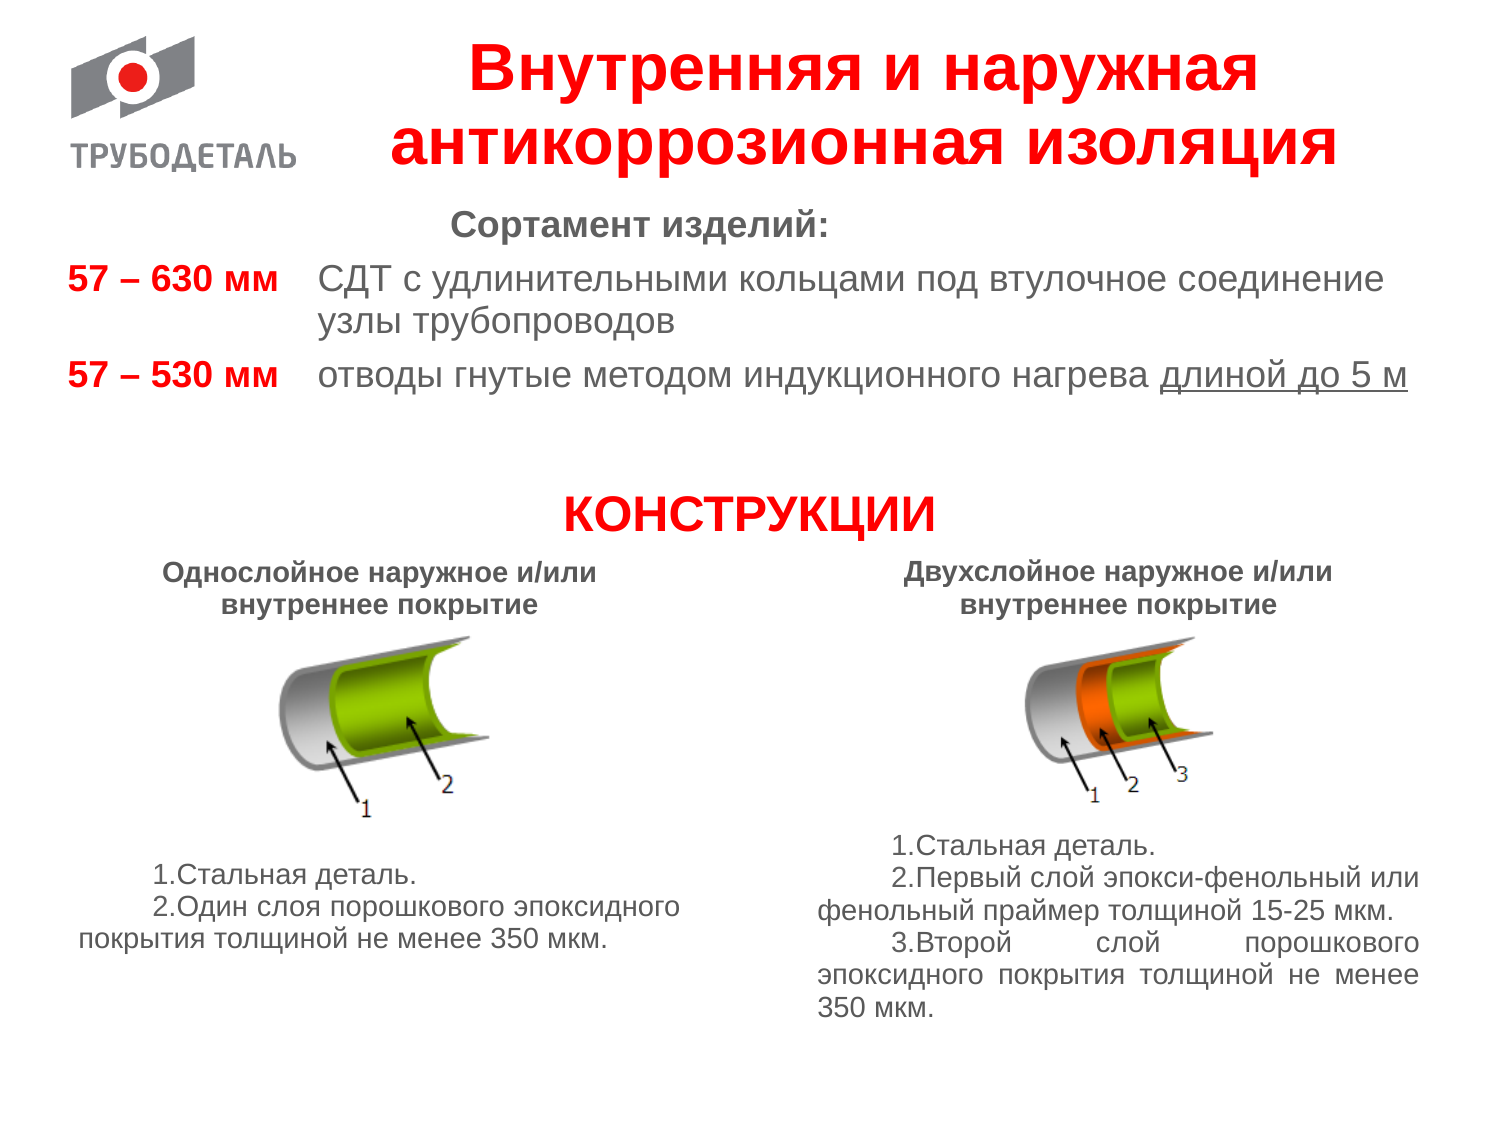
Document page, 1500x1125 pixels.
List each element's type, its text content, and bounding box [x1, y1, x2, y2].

text_box Двухслойное наружное и/или внутреннее покрытие [825, 548, 1412, 629]
text_box КОНСТРУКЦИИ [451, 479, 1049, 551]
picture [262, 634, 498, 825]
text_box Однослойное наружное и/или внутреннее покрытие [80, 548, 679, 629]
picture [52, 18, 307, 182]
text_box Стальная деталь. Первый слой эпокси-фенольный или фенольный праймер толщиной 15-25 мкм. Второй слой порошкового эпоксидного покрытия толщиной не менее 350 мкм. [802, 819, 1436, 1032]
text_box Внутренняя и наружная антикоррозионная изоляция [318, 19, 1412, 167]
text_box Стальная деталь. Один слоя порошкового эпоксидного покрытия толщиной не менее 350 мкм. [63, 847, 697, 963]
text_box Сортамент изделий: 57 – 630 мм СДТ с удлинительными кольцами под втулочное соединение узлы трубопроводов 57 – 530 мм отводы гнутые методом индукционного нагрева длиной до 5 м [53, 196, 1471, 404]
picture [1007, 634, 1231, 809]
